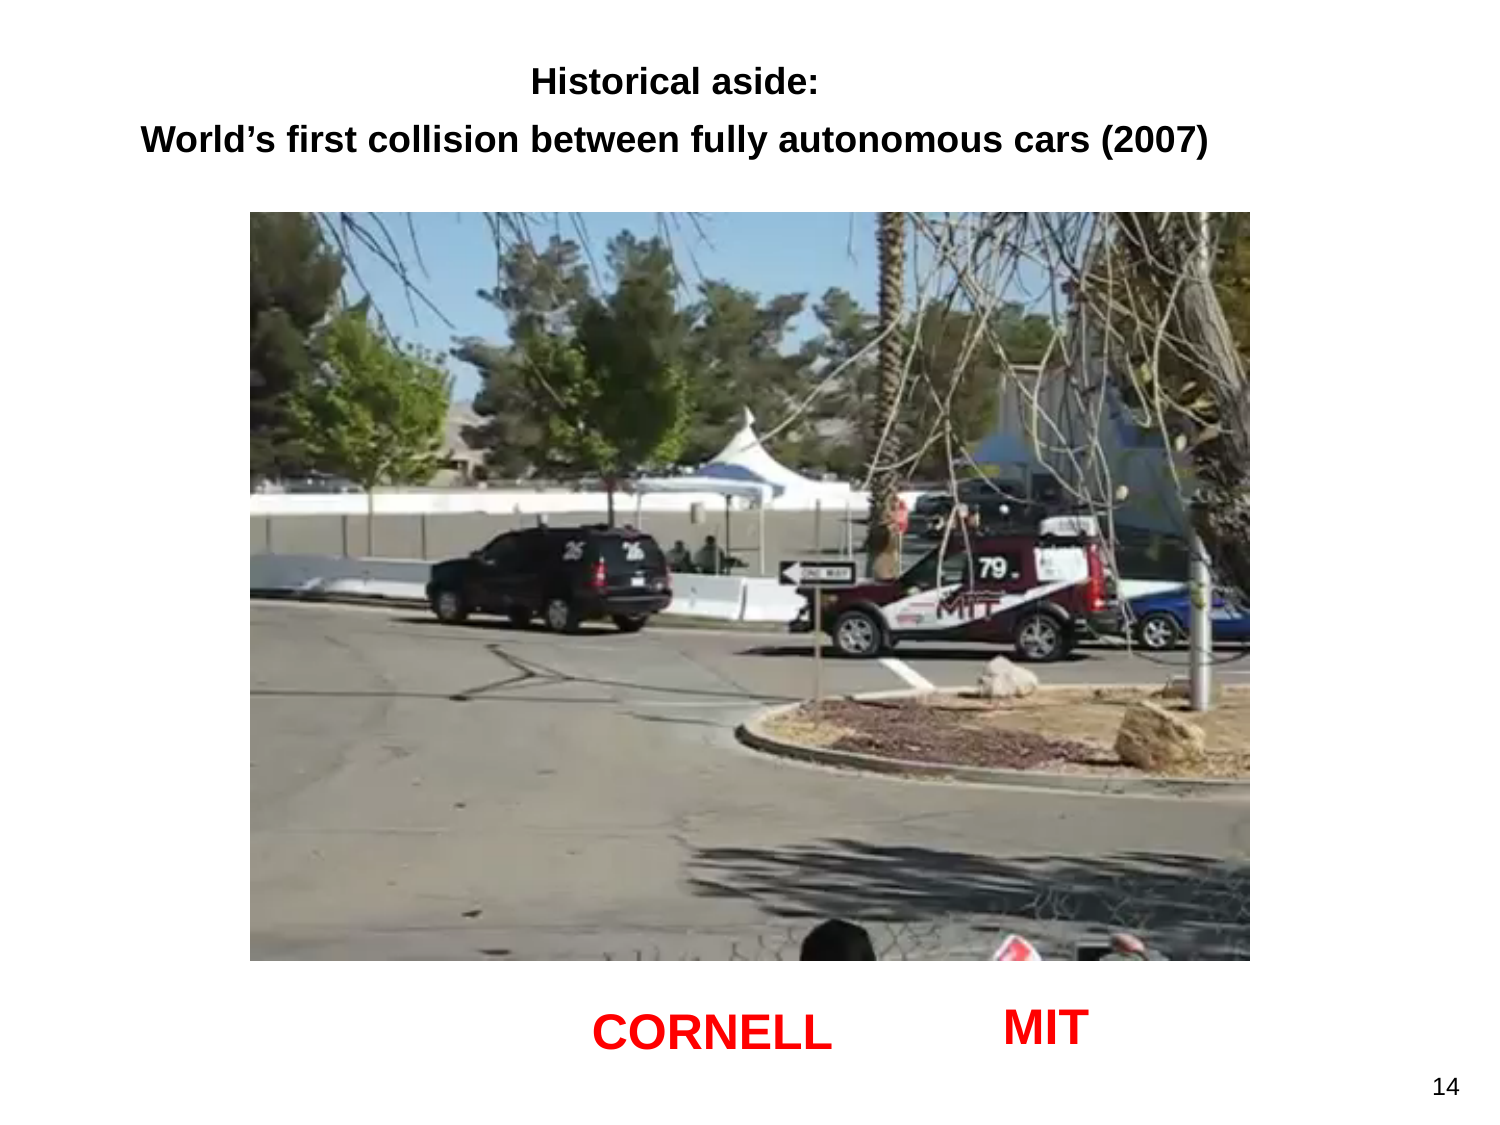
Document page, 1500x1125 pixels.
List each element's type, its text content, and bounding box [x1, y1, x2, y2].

text_box Historical aside: World’s first collision between fully autonomous cars (2007) [125, 49, 1226, 168]
slide_number 14 [1162, 1062, 1476, 1101]
text_box CORNELL [575, 991, 850, 1067]
text_box MIT [987, 986, 1104, 1062]
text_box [249, 211, 1251, 962]
